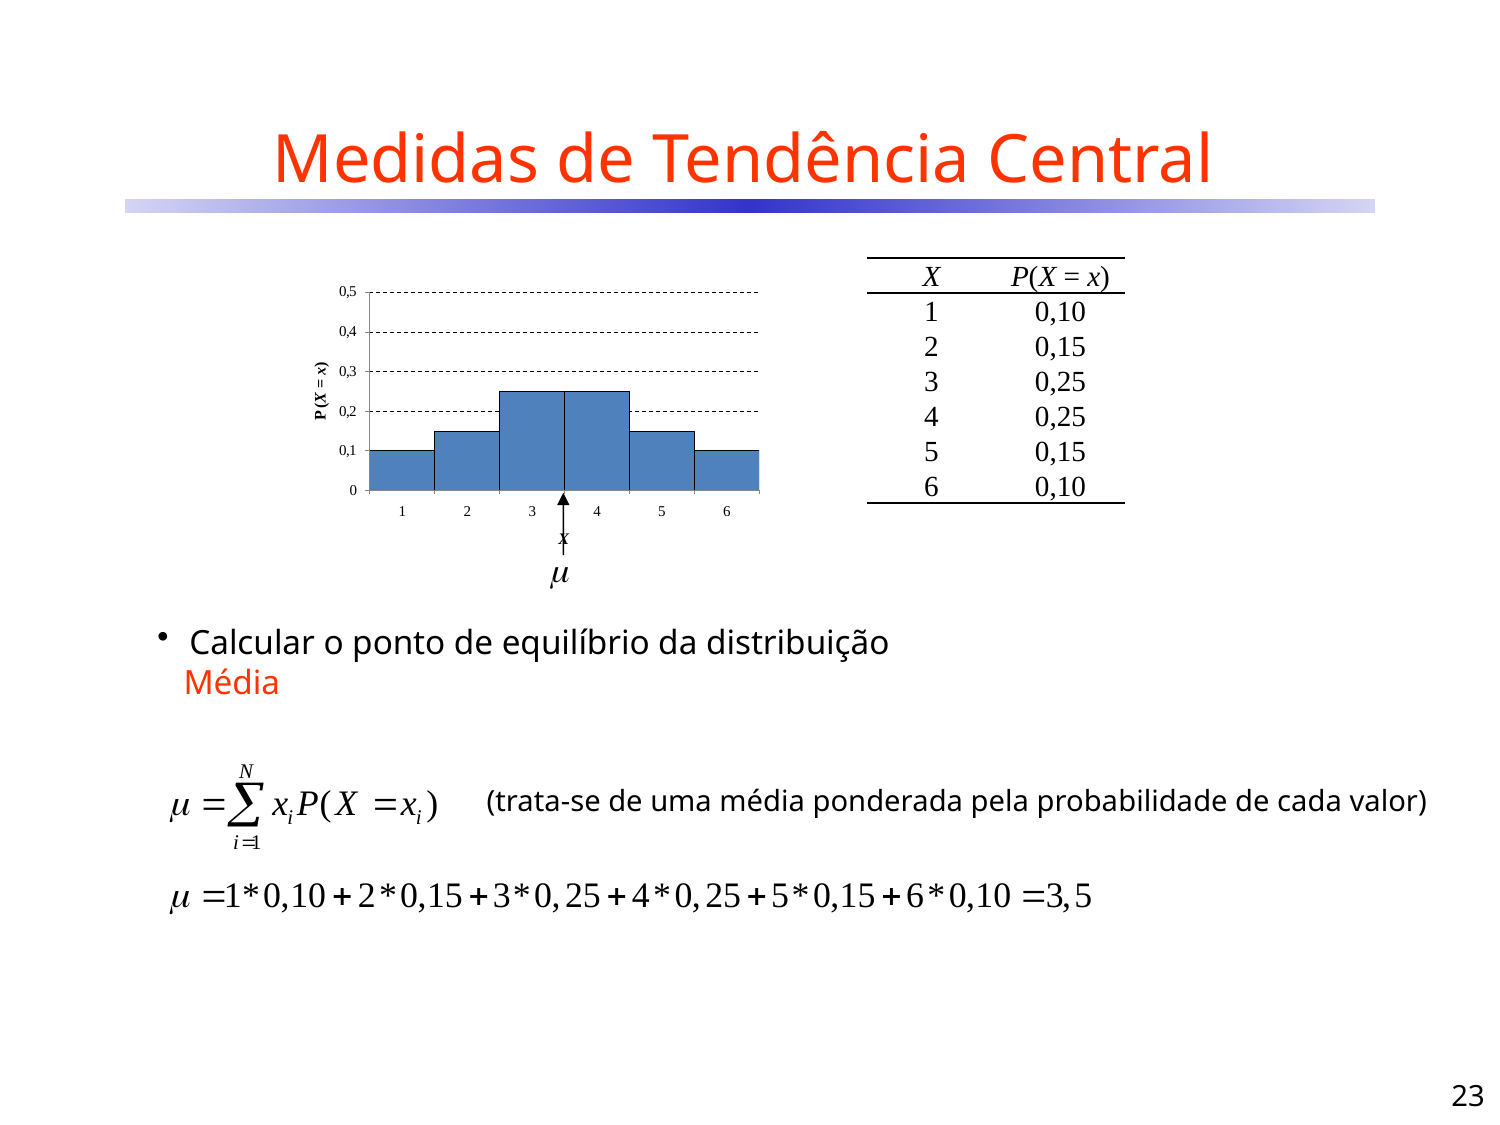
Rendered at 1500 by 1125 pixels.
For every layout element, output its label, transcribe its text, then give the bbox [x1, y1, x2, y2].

table_cell 0,15 [996, 328, 1125, 363]
table_cell 3 [867, 363, 996, 398]
table_cell 6 [867, 468, 996, 502]
table_cell 0,10 [996, 294, 1125, 328]
table_header P(X = x) [996, 259, 1125, 292]
text_box (trata-se de uma média ponderada pela probabilidade de cada valor) [471, 775, 1443, 825]
text_box Calcular o ponto de equilíbrio da distribuição Média [142, 613, 906, 709]
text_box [533, 492, 584, 598]
table_cell 0,10 [996, 468, 1125, 502]
table_cell 2 [867, 328, 996, 363]
table_cell 0,15 [996, 433, 1125, 468]
slide_number 23 [1187, 1049, 1500, 1125]
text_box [162, 874, 1099, 923]
table_cell 0,25 [996, 363, 1125, 398]
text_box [162, 754, 444, 857]
title Medidas de Tendência Central [49, 99, 1438, 213]
table_cell 4 [867, 398, 996, 433]
picture [292, 275, 774, 566]
table_cell 0,25 [996, 398, 1125, 433]
table_cell 1 [867, 294, 996, 328]
table_header X [867, 259, 996, 292]
table_cell 5 [867, 433, 996, 468]
